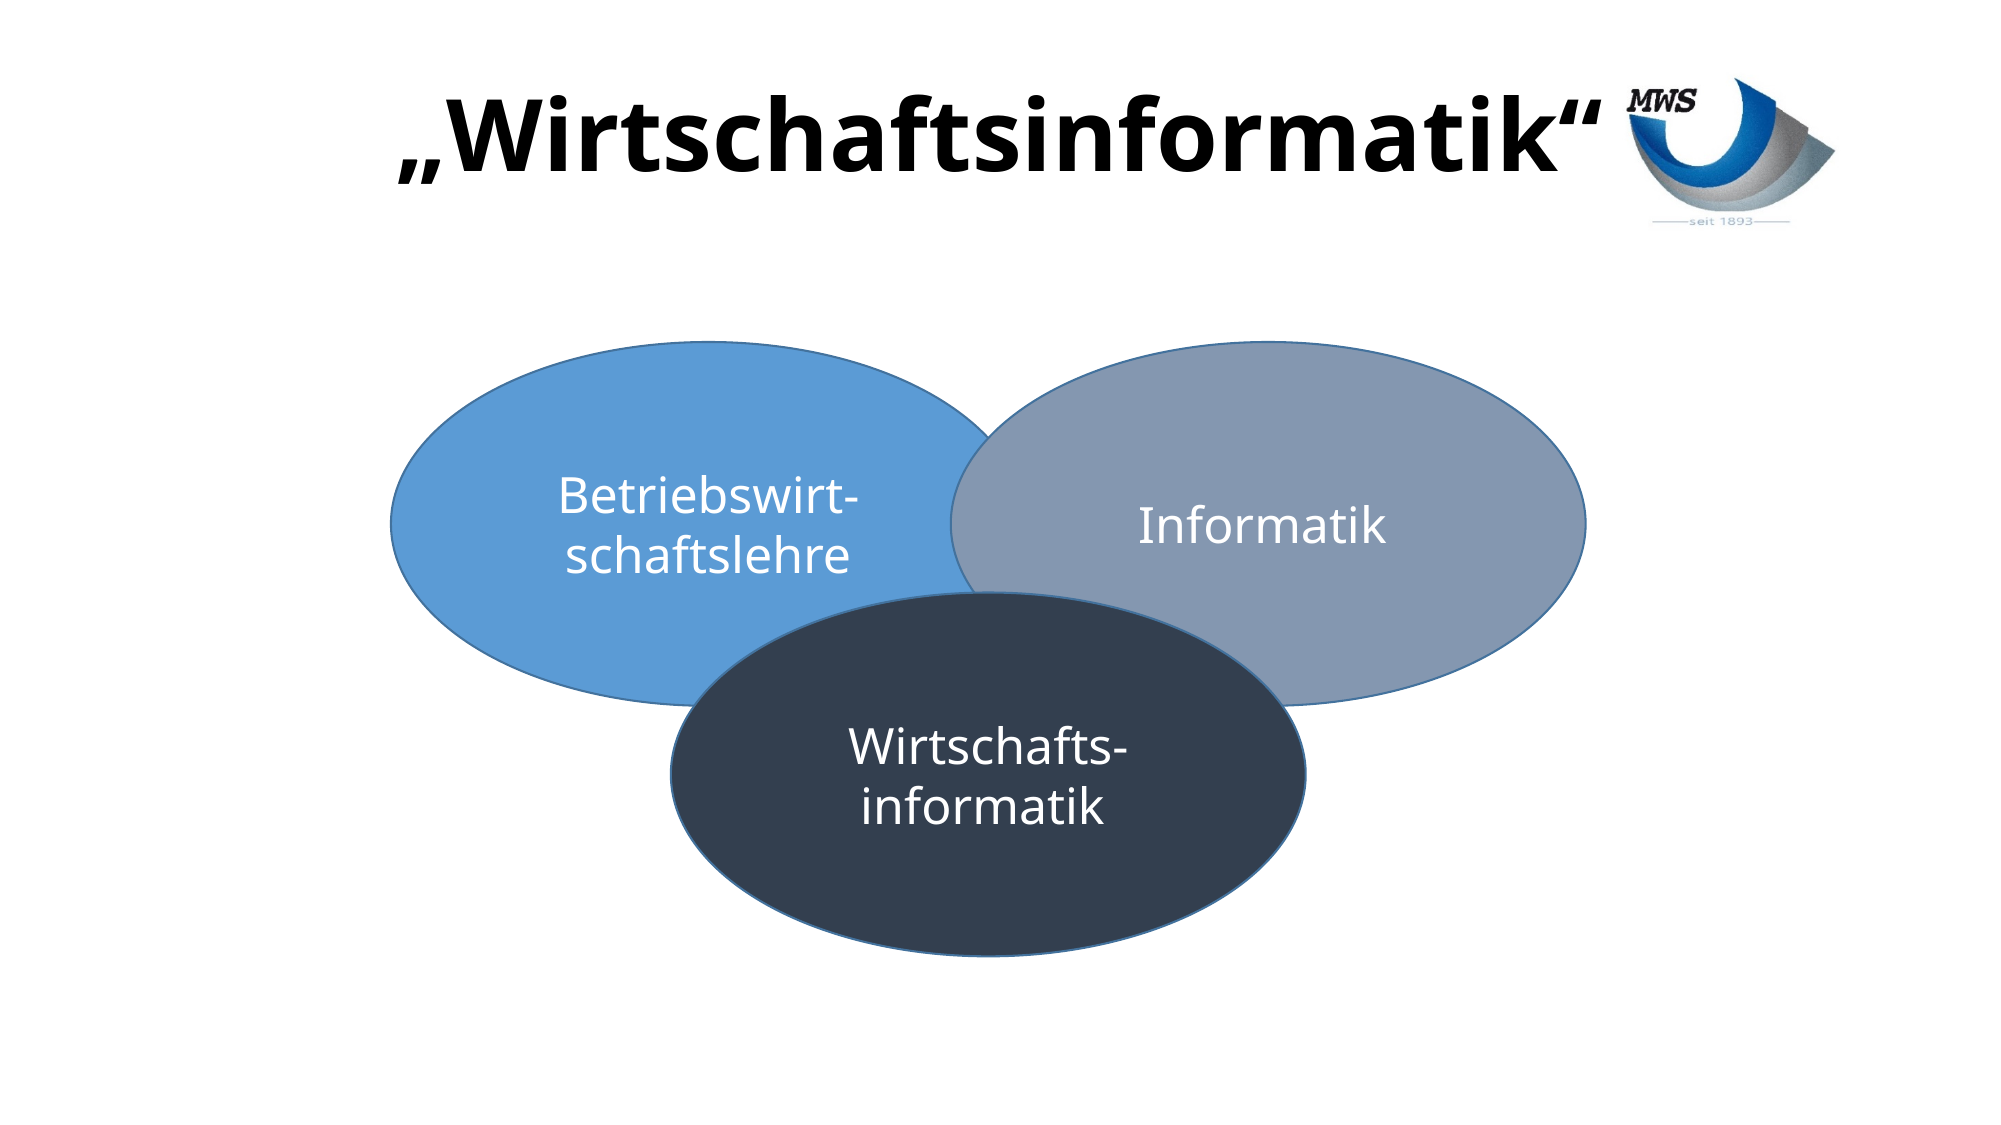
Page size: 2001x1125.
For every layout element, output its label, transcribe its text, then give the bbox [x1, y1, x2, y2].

picture [1616, 64, 1843, 237]
text_box Betriebswirt-schaftslehre [389, 340, 988, 707]
text_box Informatik [949, 340, 1587, 707]
text_box Wirtschafts-informatik [669, 591, 1307, 958]
text_box „Wirtschaftsinformatik“ [137, 47, 1863, 201]
